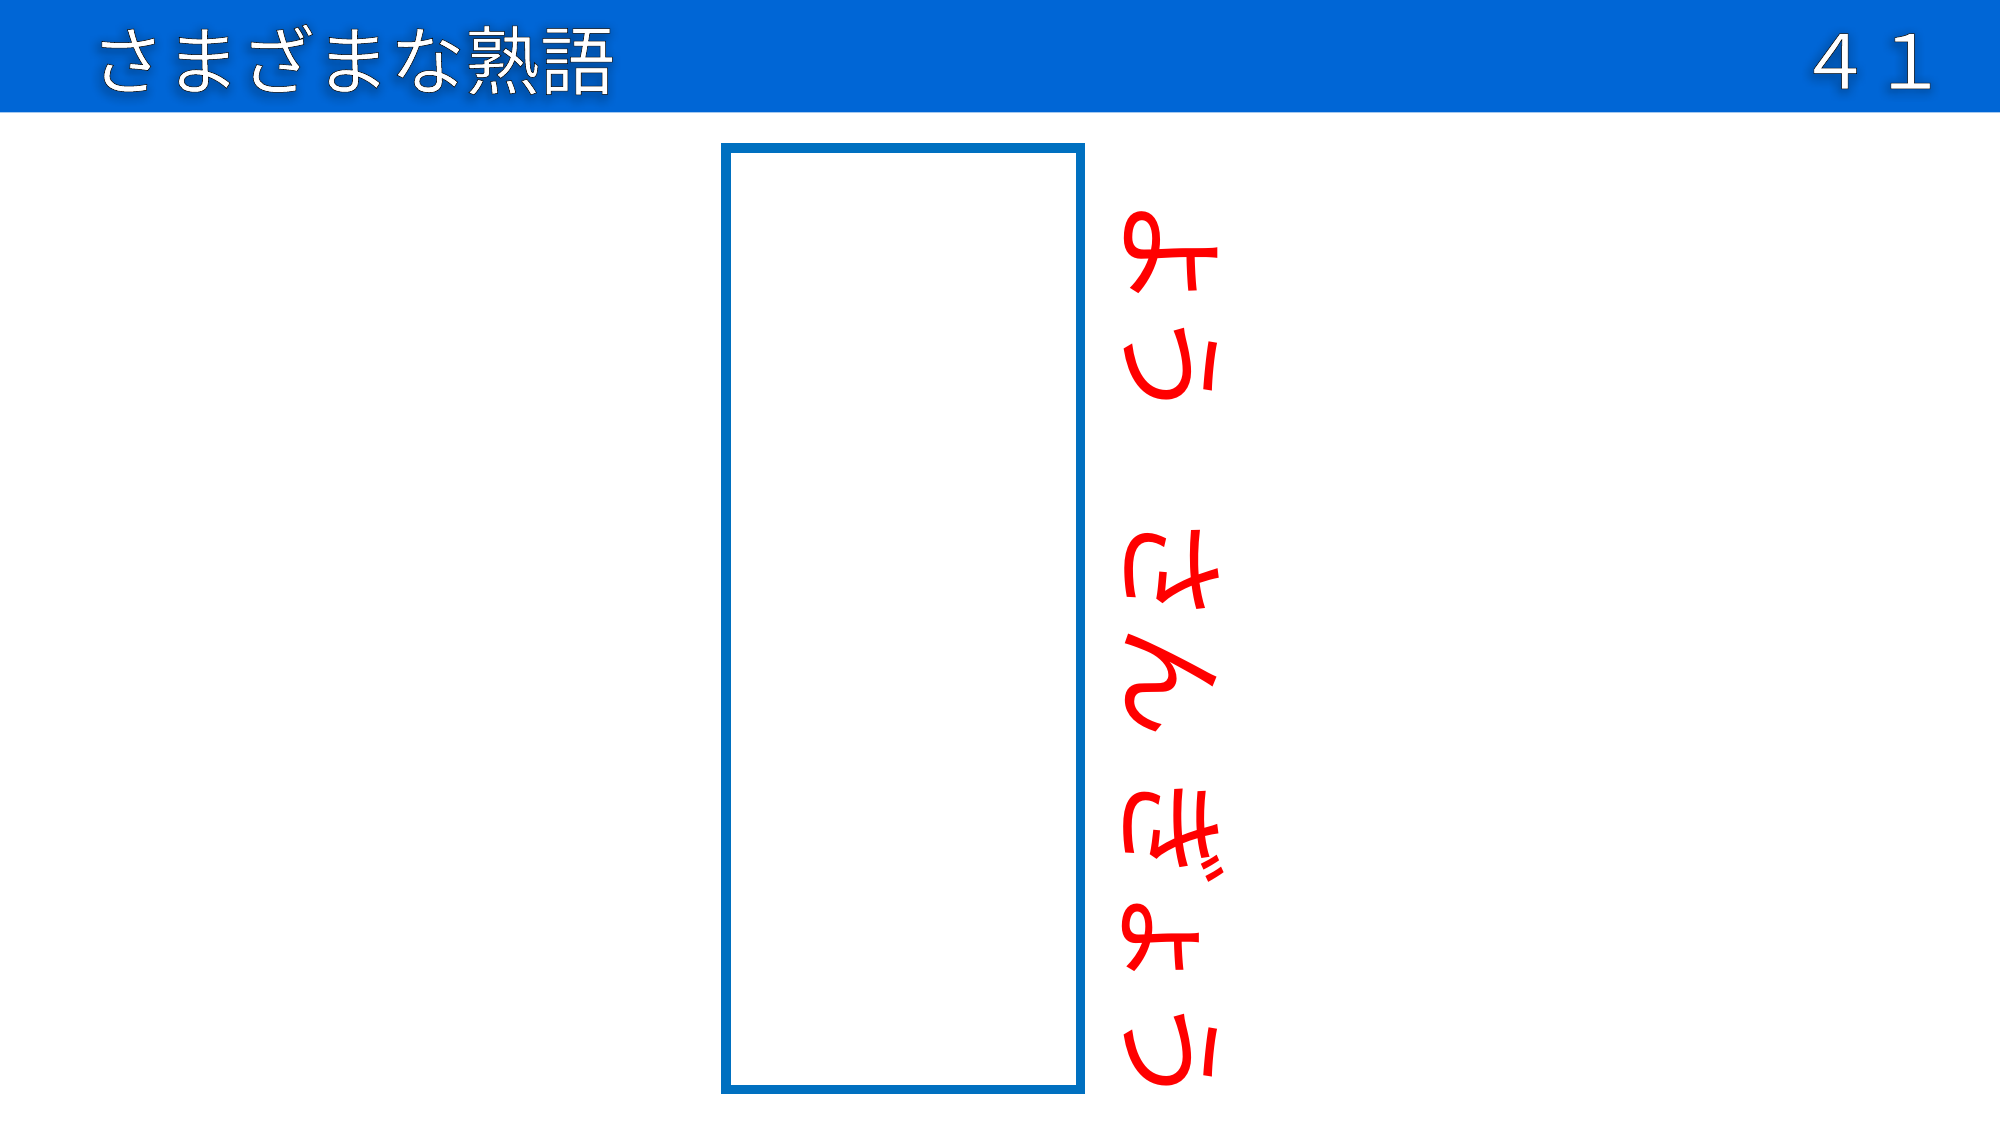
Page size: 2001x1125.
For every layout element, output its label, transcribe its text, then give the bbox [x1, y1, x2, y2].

text_box ４１ [1782, 6, 1963, 112]
text_box 養蚕業 [698, 147, 1108, 1125]
text_box [725, 147, 1081, 1091]
text_box さまざまな熟語 [75, 6, 634, 112]
text_box よう [1082, 182, 1250, 449]
text_box さん [1082, 498, 1250, 765]
text_box ぎょう [1082, 765, 1250, 1125]
text_box [0, 0, 2000, 113]
